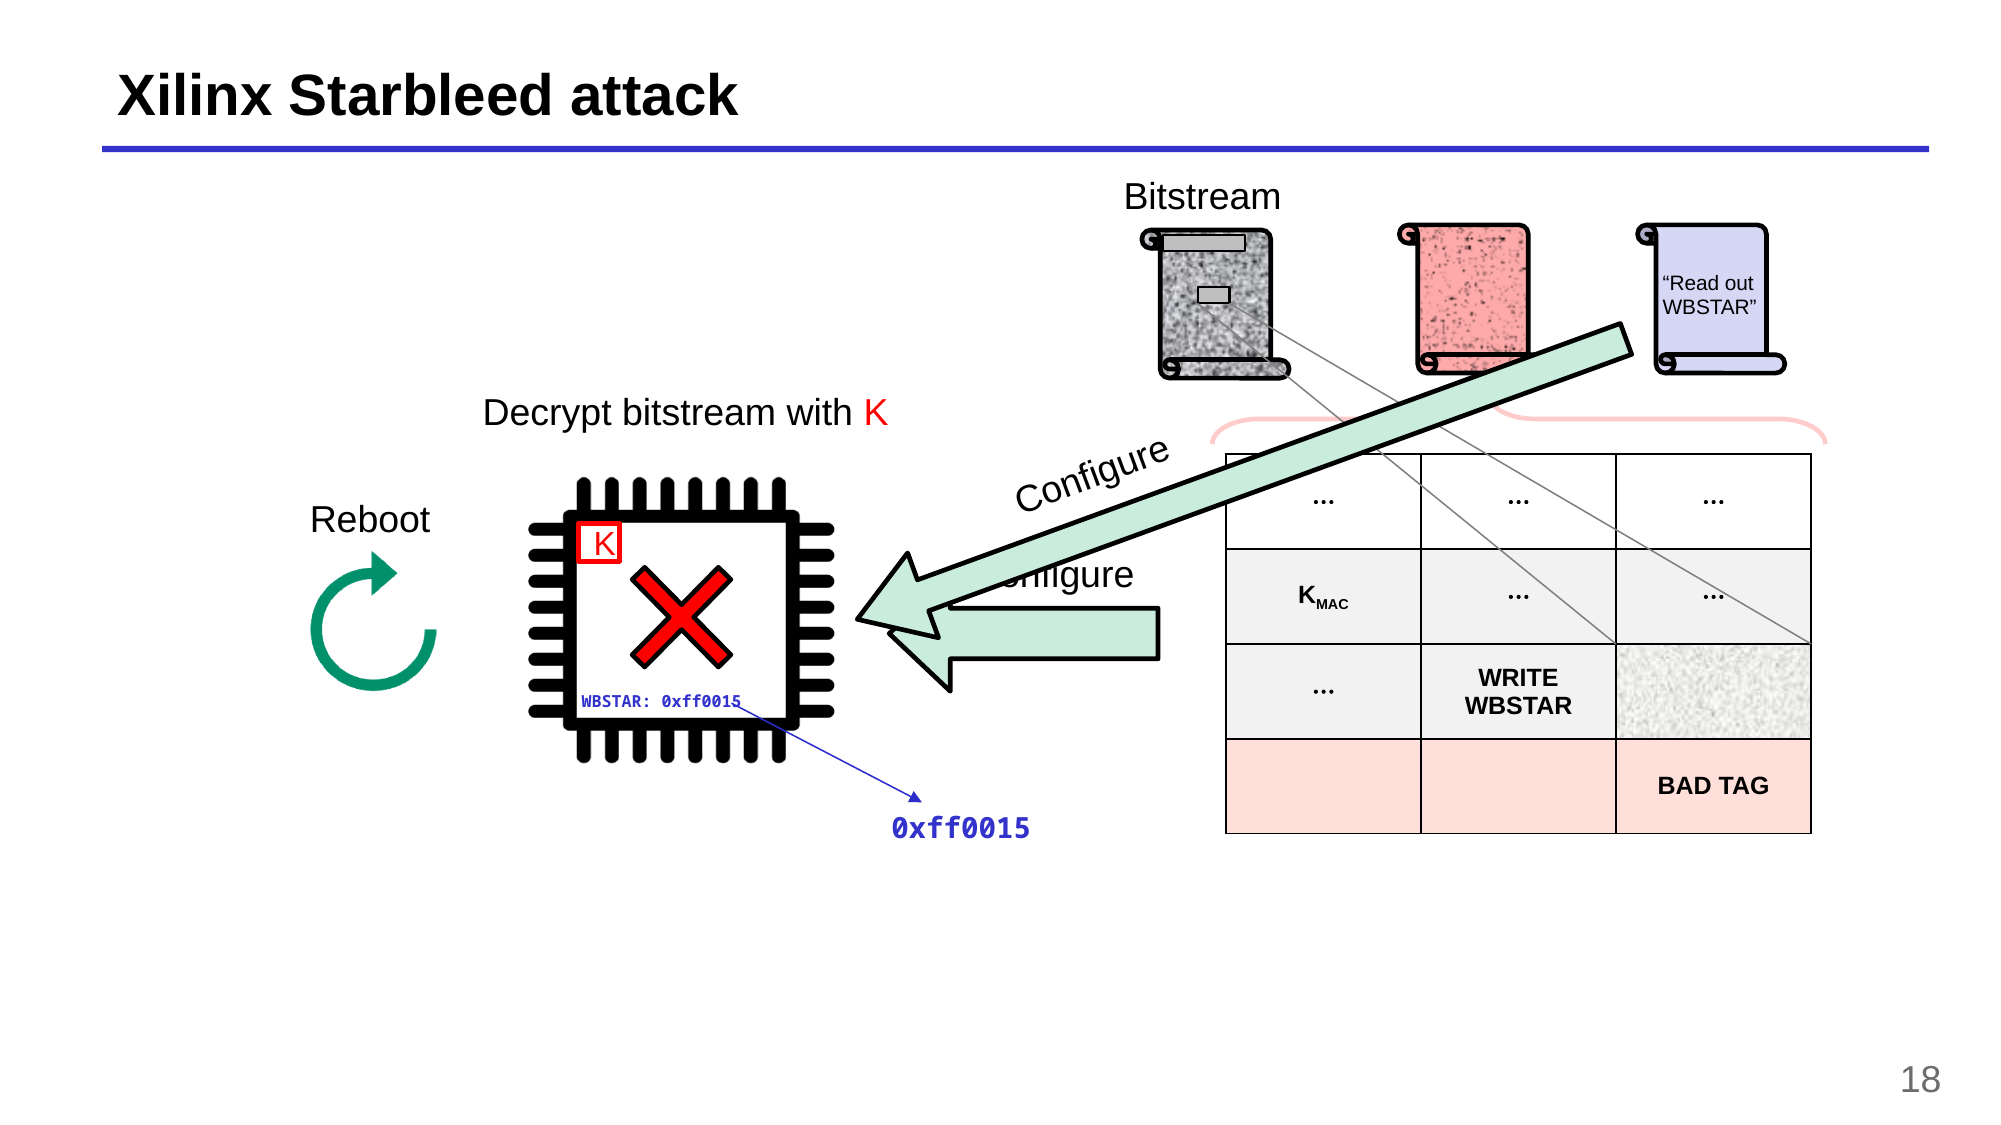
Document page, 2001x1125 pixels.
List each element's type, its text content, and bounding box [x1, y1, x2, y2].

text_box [514, 464, 848, 776]
table_cell BAD TAG [1617, 740, 1810, 833]
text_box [294, 487, 535, 692]
table_cell [1227, 740, 1420, 833]
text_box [1637, 224, 1824, 374]
text_box [1816, 429, 1826, 445]
table_cell ⋯ [1227, 654, 1420, 738]
title Xilinx Starbleed attack [102, 54, 1930, 130]
text_box Configure [957, 542, 1192, 603]
table_cell [1422, 740, 1615, 833]
text_box 0xff0015 [876, 802, 1046, 852]
table_cell [1617, 653, 1810, 738]
text_box [1399, 224, 1529, 300]
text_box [731, 702, 923, 803]
slide_number 18 [1853, 1047, 1957, 1101]
text_box [857, 479, 1192, 638]
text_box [1197, 303, 1227, 645]
text_box Decrypt bitstream with K [467, 380, 980, 441]
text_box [1108, 164, 1365, 304]
table_cell WRITE WBSTAR [1422, 654, 1615, 738]
text_box [889, 604, 1159, 692]
text_box [1160, 313, 1192, 379]
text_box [1229, 303, 1812, 645]
text_box Configure [991, 403, 1192, 535]
